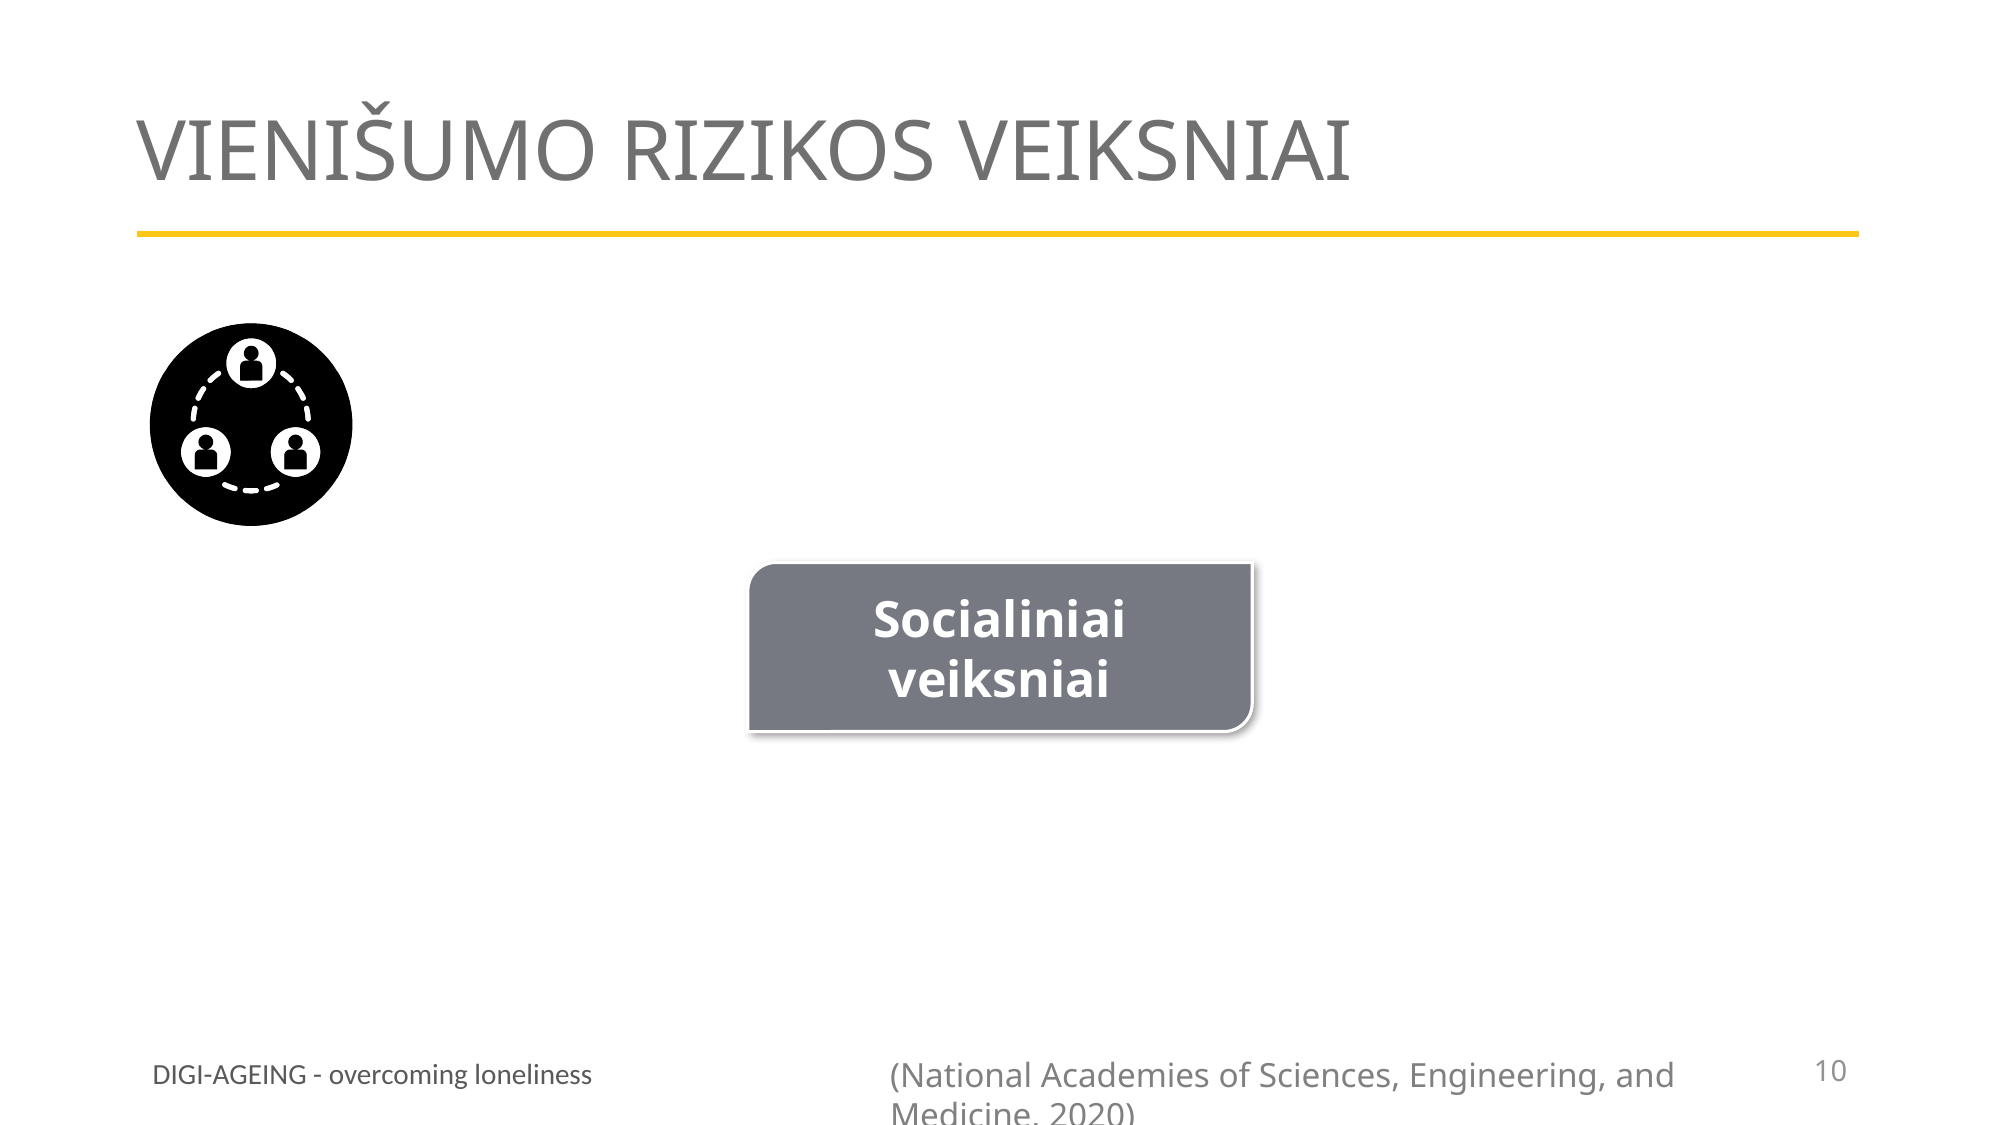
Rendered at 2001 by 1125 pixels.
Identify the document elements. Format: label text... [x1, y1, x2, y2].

text_box (National Academies of Sciences, Engineering, and Medicine, 2020) [875, 1046, 1826, 1125]
title Vienišumo rizikos veiksniai [121, 70, 1899, 236]
text_box [121, 263, 1739, 1055]
slide_number 10 [1739, 1042, 1863, 1103]
picture [147, 313, 356, 531]
text_box Socialiniai veiksniai [746, 560, 1254, 734]
